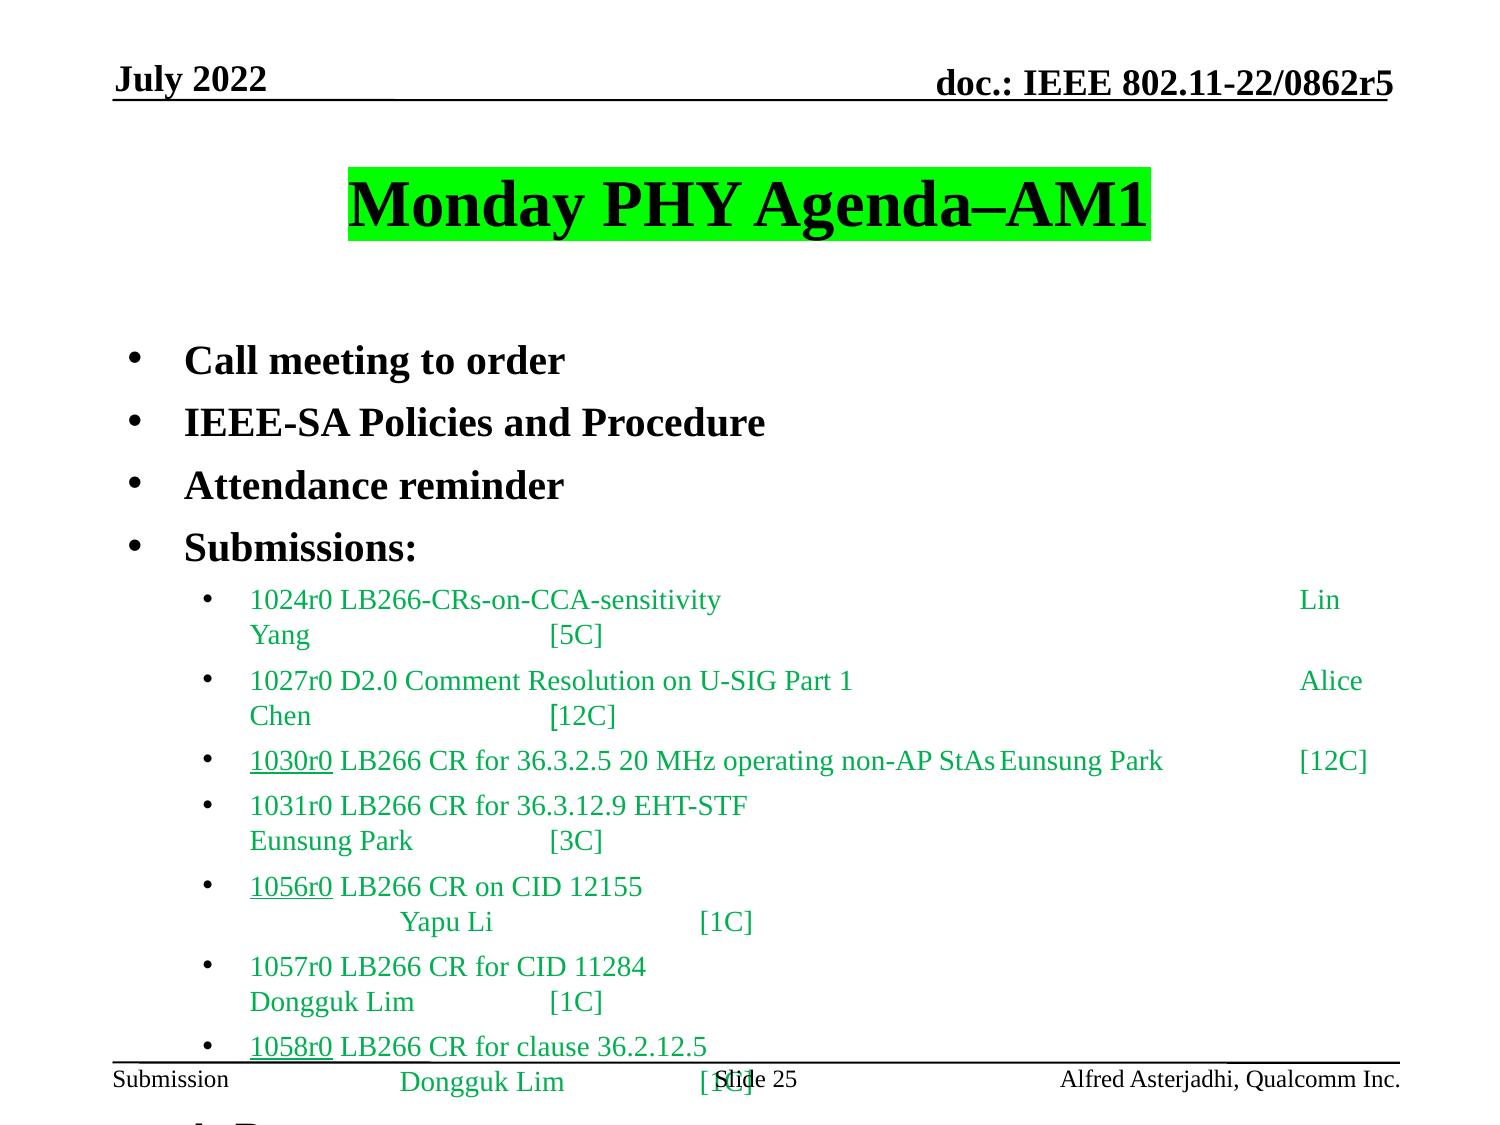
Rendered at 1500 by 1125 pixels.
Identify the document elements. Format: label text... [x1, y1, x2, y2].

slide_number Slide 25 [712, 1061, 800, 1123]
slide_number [114, 54, 423, 100]
title Monday PHY Agenda–AM1 [112, 112, 1388, 288]
footer Alfred Asterjadhi, Qualcomm Inc. [878, 1061, 1402, 1093]
list Call meeting to order IEEE-SA Policies and Procedure Attendance reminder Submissions: 1024r0 LB266-CRs-on-CCA-sensitivity Lin Yang [5C] 1027r0 D2.0 Comment Resolution on U-SIG Part 1 Alice Chen [12C] 1030r0 LB266 CR for 36.3.2.5 20 MHz operating non-AP StAs Eunsung Park [12C] 1031r0 LB266 CR for 36.3.12.9 EHT-STF Eunsung Park [3C] 1056r0 LB266 CR on CID 12155 Yapu Li [1C] 1057r0 LB266 CR for CID 11284 Dongguk Lim [1C] 1058r0 LB266 CR for clause 36.2.12.5 Dongguk Lim [1C] AoB: Recess [112, 324, 1388, 1000]
